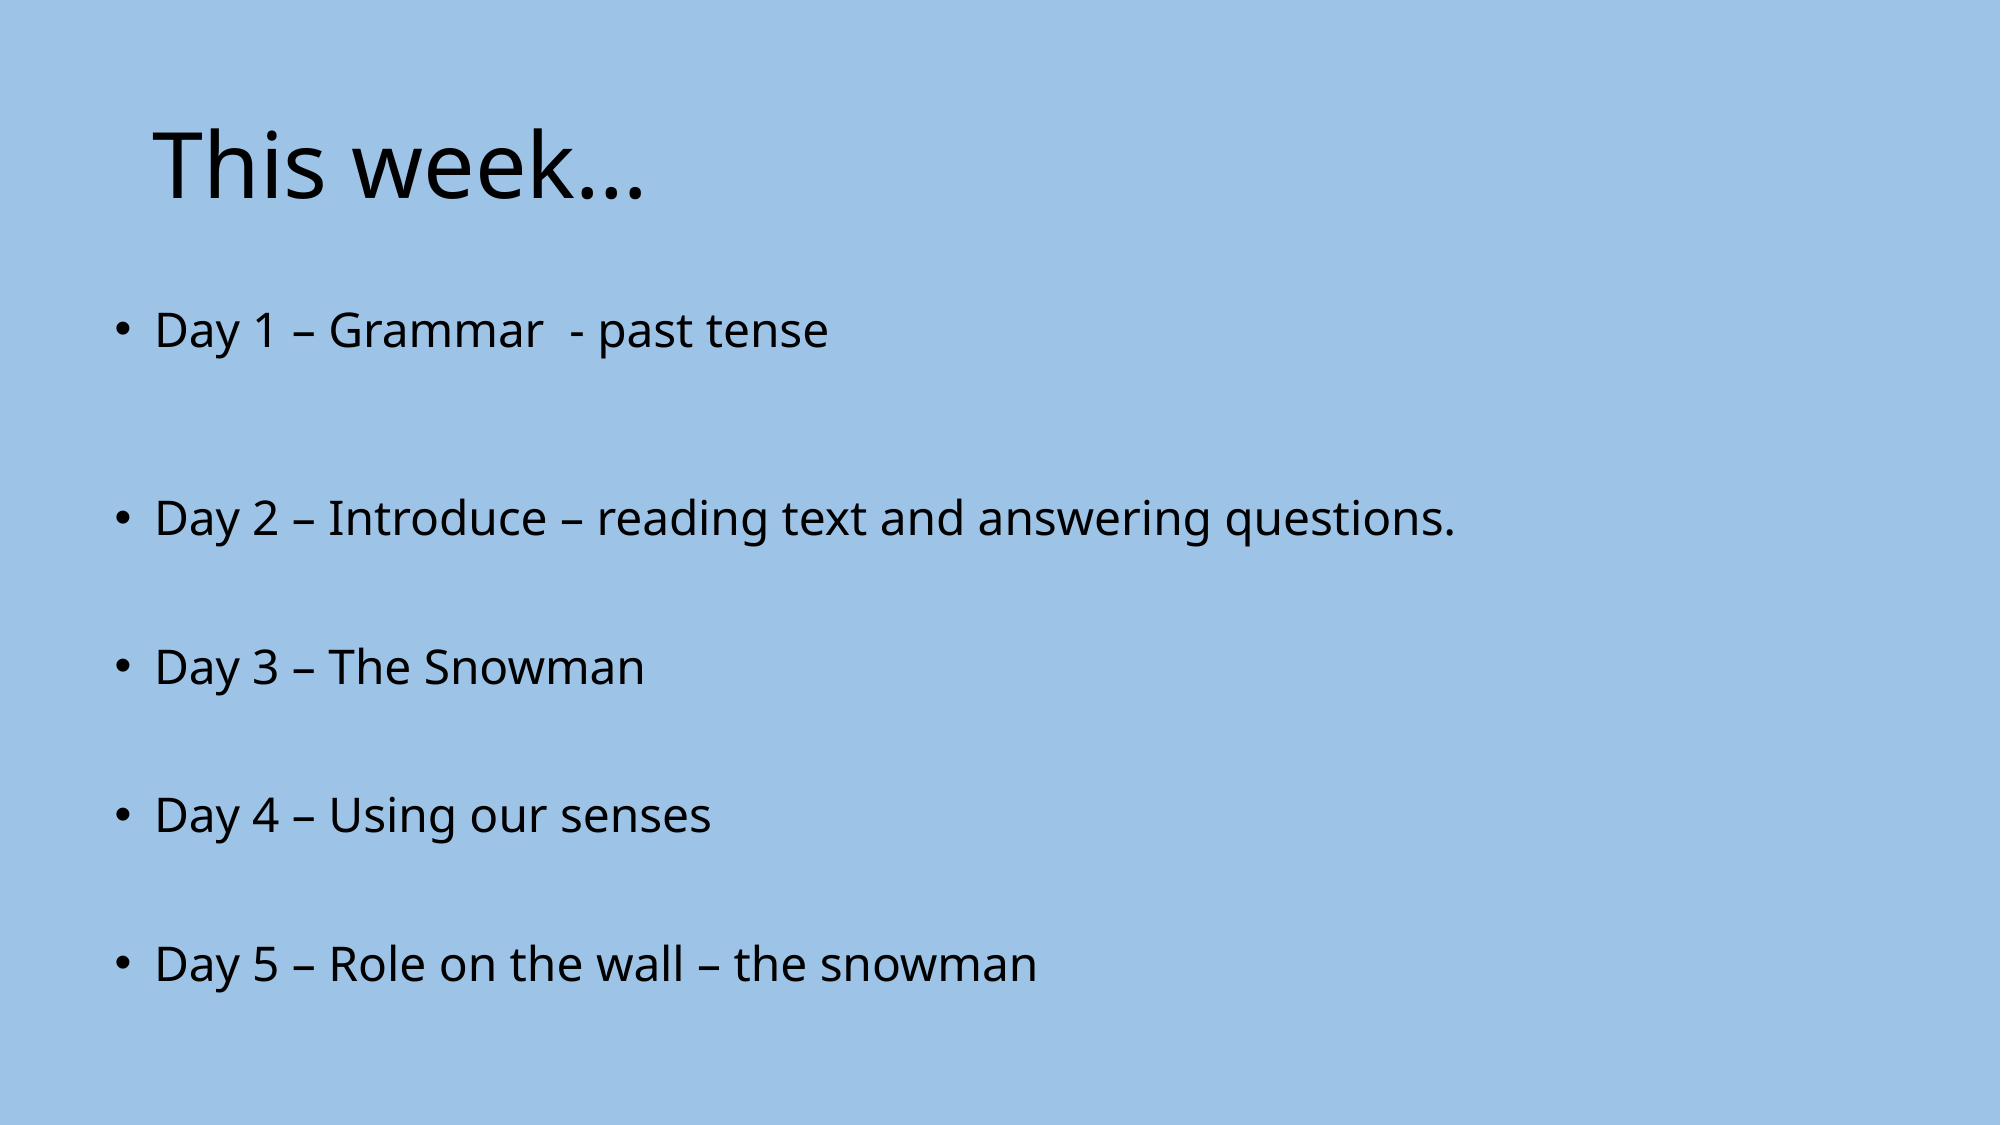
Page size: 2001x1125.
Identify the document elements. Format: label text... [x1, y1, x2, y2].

list Day 1 – Grammar - past tense Day 2 – Introduce – reading text and answering questions. Day 3 – The Snowman Day 4 – Using our senses Day 5 – Role on the wall – the snowman [99, 291, 1825, 1006]
title This week… [137, 59, 1863, 278]
